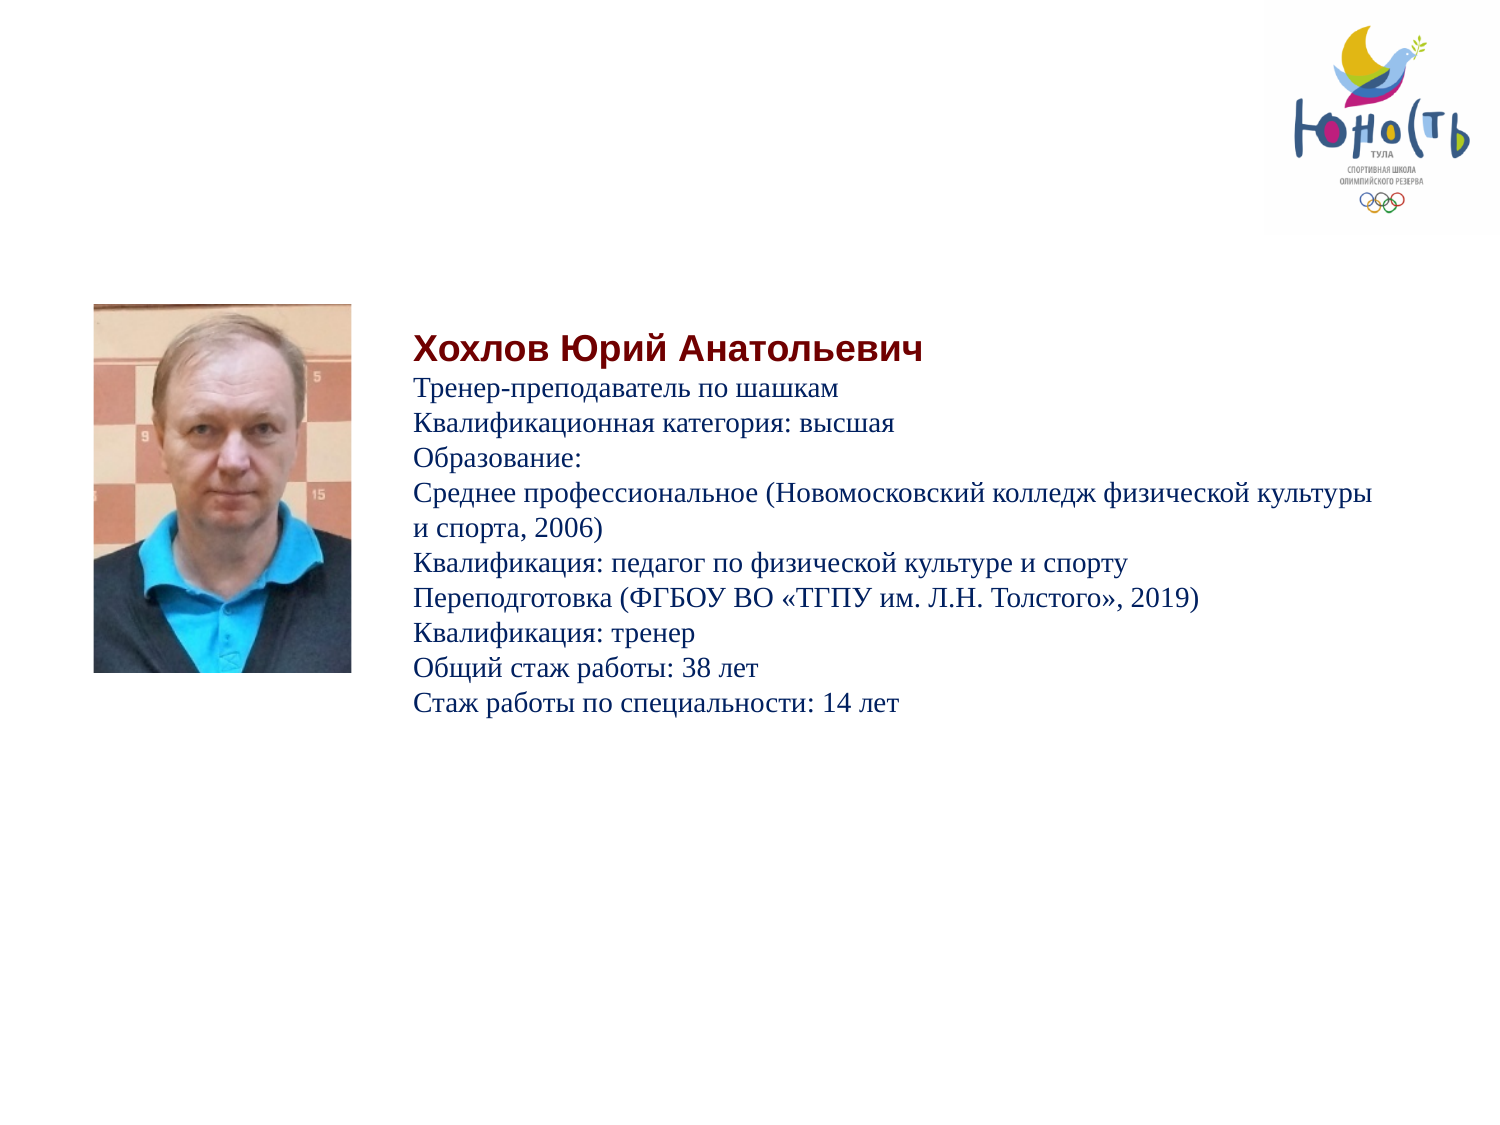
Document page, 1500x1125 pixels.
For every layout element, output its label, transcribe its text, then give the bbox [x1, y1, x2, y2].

picture [93, 304, 352, 674]
text_box Хохлов Юрий Анатольевич Тренер-преподаватель по шашкам Квалификационная категория: высшая Образование: Среднее профессиональное (Новомосковский колледж физической культуры и спорта, 2006) Квалификация: педагог по физической культуре и спорту Переподготовка (ФГБОУ ВО «ТГПУ им. Л.Н. Толстого», 2019) Квалификация: тренер Общий стаж работы: 38 лет Стаж работы по специальности: 14 лет [398, 316, 1407, 726]
picture [1264, 0, 1500, 235]
